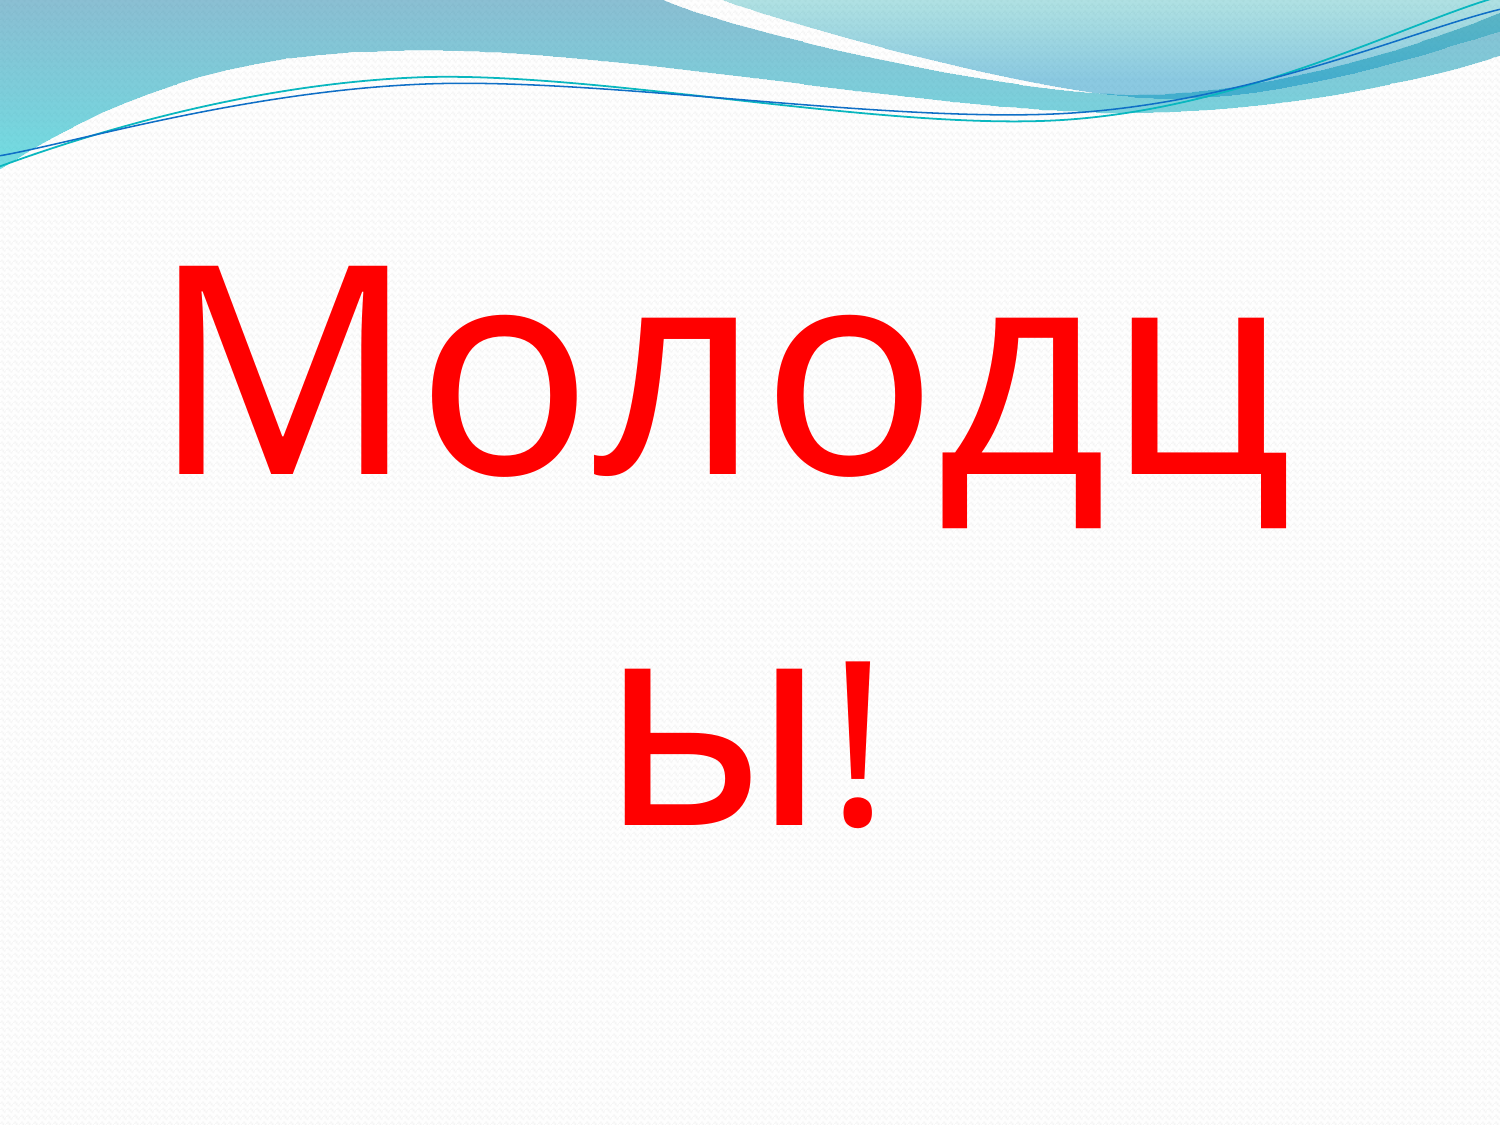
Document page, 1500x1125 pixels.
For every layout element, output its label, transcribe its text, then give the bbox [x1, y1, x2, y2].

list Молодцы! [46, 175, 1397, 1020]
